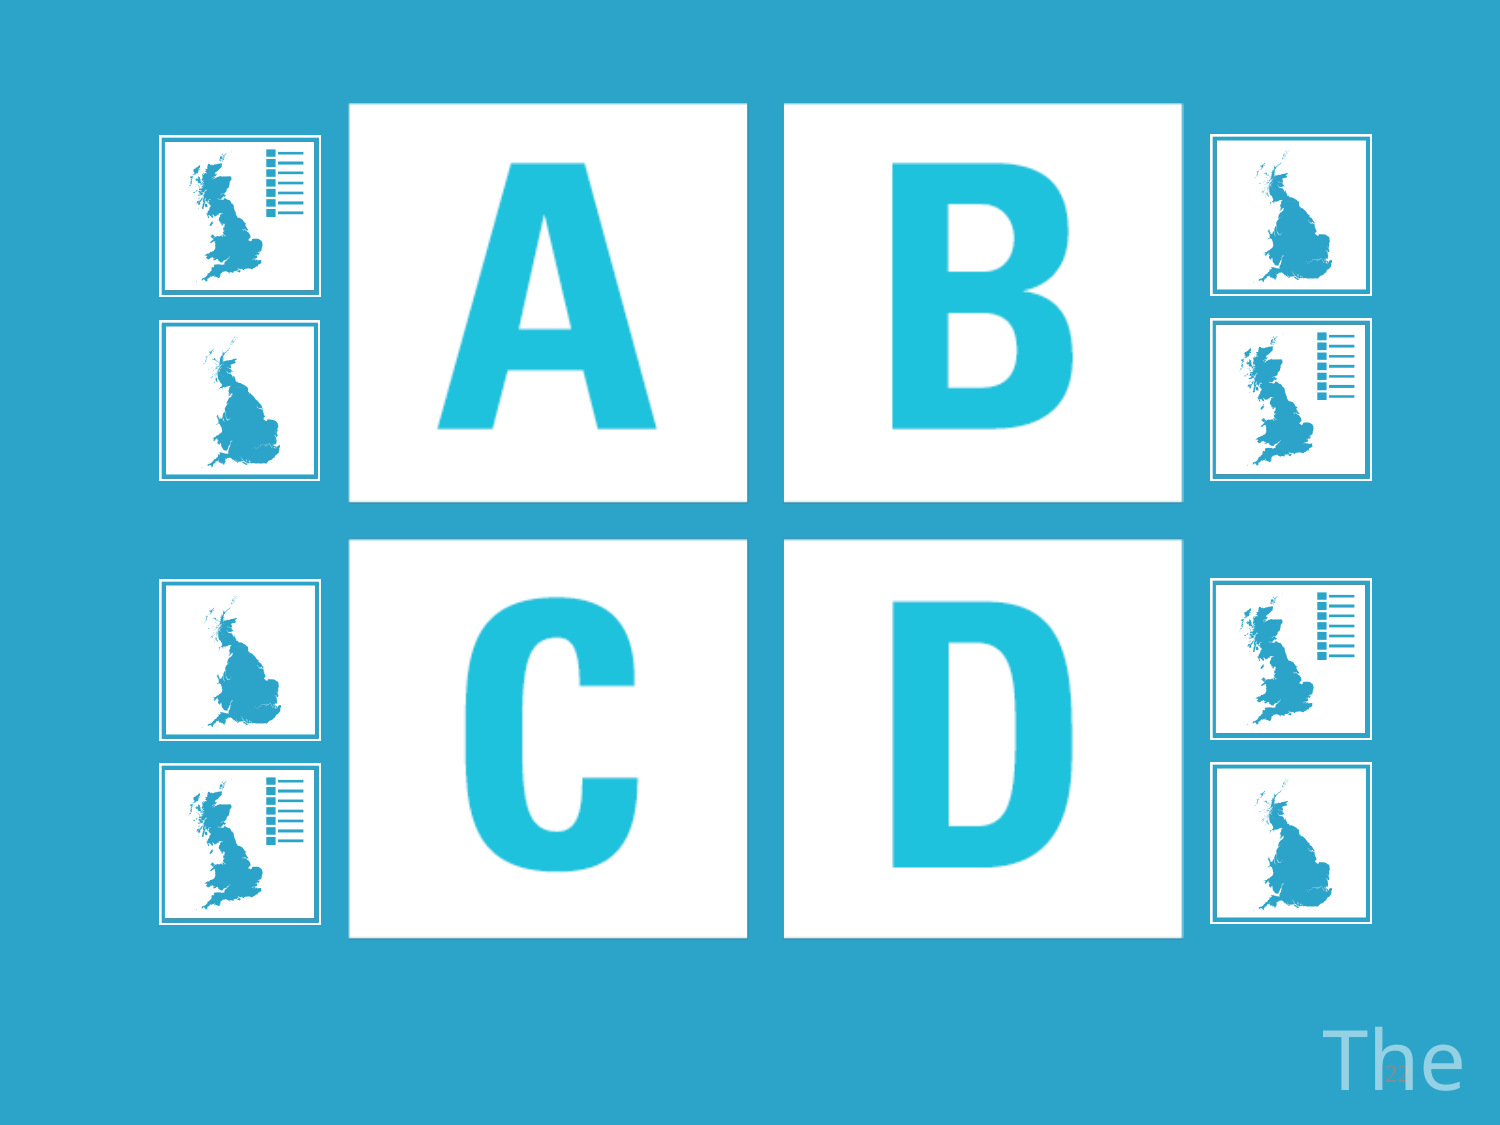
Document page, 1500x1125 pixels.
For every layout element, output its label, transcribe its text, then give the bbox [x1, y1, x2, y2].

picture [159, 135, 321, 298]
picture [1210, 134, 1372, 297]
picture [159, 319, 320, 482]
picture [1210, 578, 1372, 740]
picture [1210, 762, 1372, 924]
text_box The Test [1163, 999, 1482, 1125]
picture [1210, 318, 1372, 481]
picture [159, 763, 321, 925]
picture [348, 103, 1184, 960]
slide_number 22 [1074, 1042, 1425, 1103]
picture [159, 579, 321, 741]
